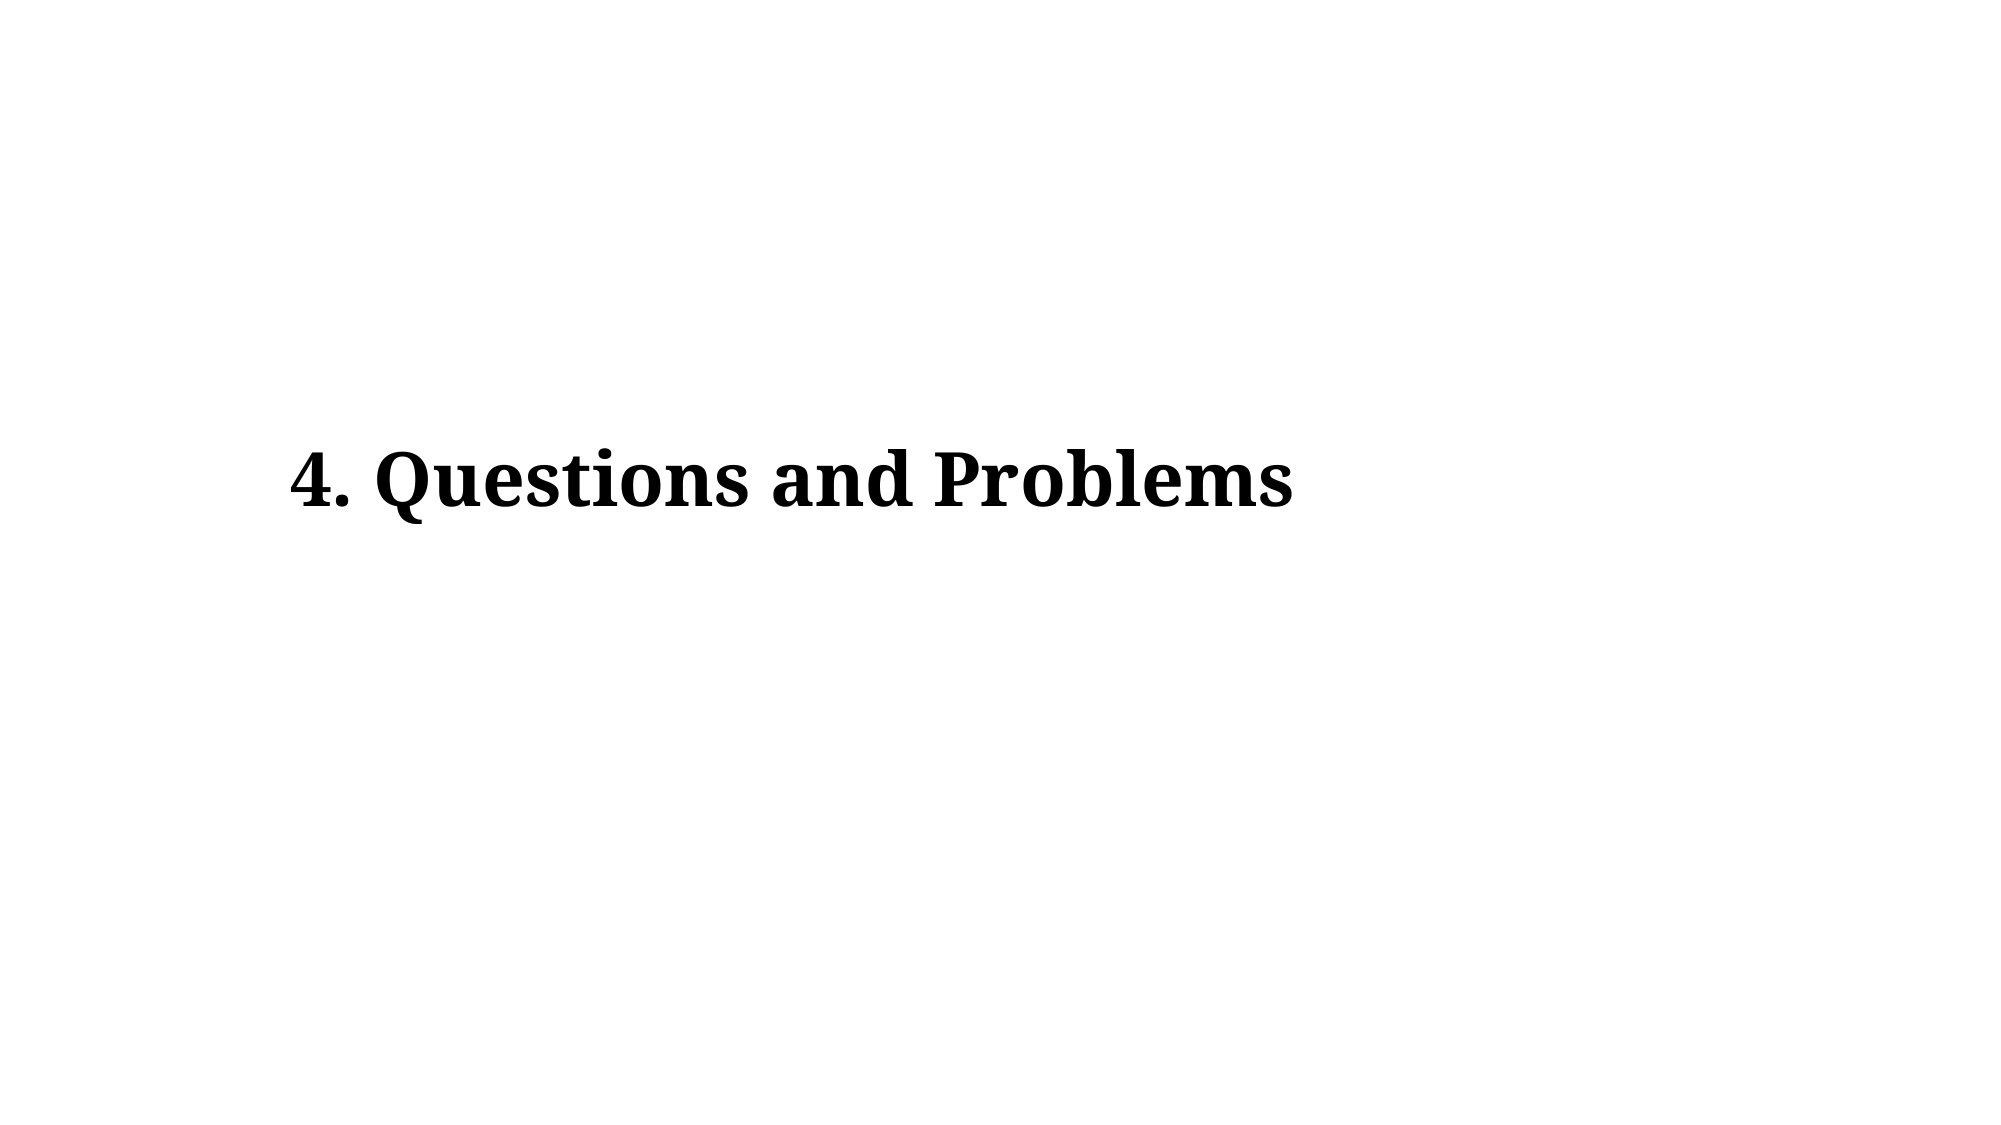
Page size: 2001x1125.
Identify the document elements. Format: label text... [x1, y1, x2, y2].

list 4. Questions and Problems [275, 434, 2000, 1125]
